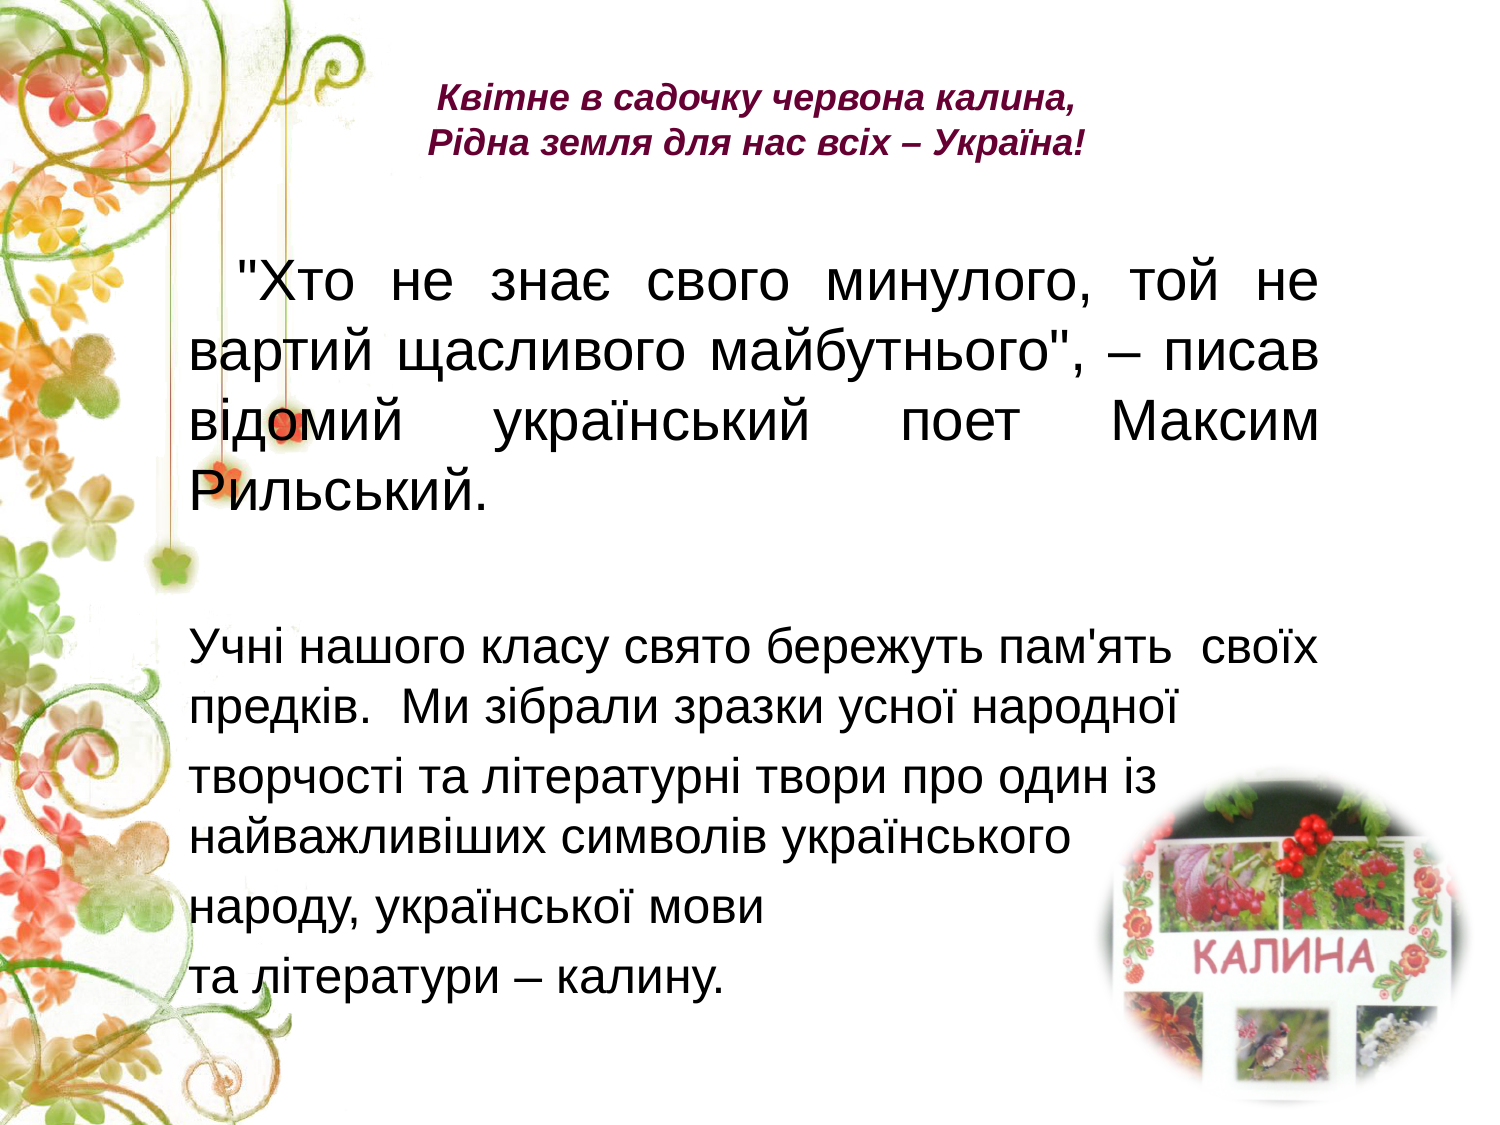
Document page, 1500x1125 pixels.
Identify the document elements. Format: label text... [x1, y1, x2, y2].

picture [0, 0, 1500, 1125]
title Квітне в садочку червона калина, Рідна земля для нас всіх – Україна! [81, 46, 1433, 235]
list "Хто не знає свого минулого, той не вартий щасливого майбутнього", – писав відомий український поет Максим Рильський. Учні нашого класу свято бережуть пам'ять своїх предків. Ми зібрали зразки усної народної творчості та літературні твори про один із найважливіших символів українського народу, української мови та літератури – калину. [116, 234, 1337, 1071]
